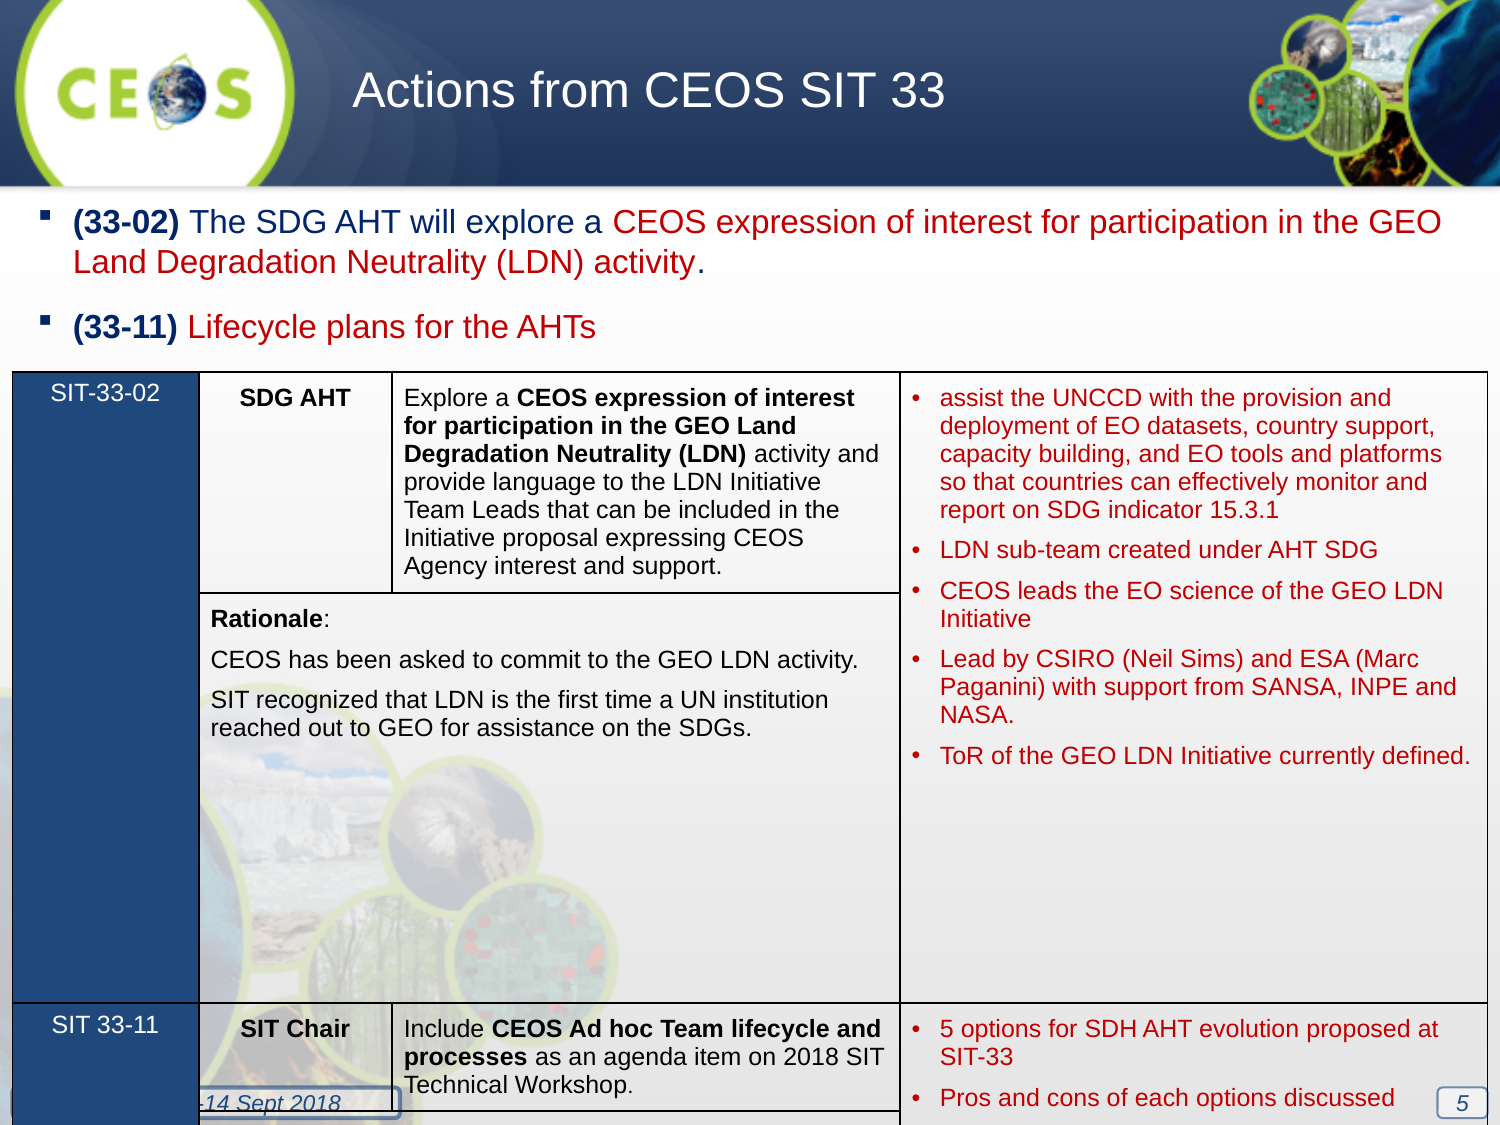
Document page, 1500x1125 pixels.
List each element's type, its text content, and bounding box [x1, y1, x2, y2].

table_cell SIT Chair [200, 1004, 391, 1110]
table_header SDG AHT [200, 373, 391, 592]
table_header assist the UNCCD with the provision and deployment of EO datasets, country support, capacity building, and EO tools and platforms so that countries can effectively monitor and report on SDG indicator 15.3.1 LDN sub-team created under AHT SDG CEOS leads the EO science of the GEO LDN Initiative Lead by CSIRO (Neil Sims) and ESA (Marc Paganini) with support from SANSA, INPE and NASA. ToR of the GEO LDN Initiative currently defined. [901, 373, 1487, 1002]
table_cell SIT 33-11 [13, 1004, 198, 1125]
table_cell Include CEOS Ad hoc Team lifecycle and processes as an agenda item on 2018 SIT Technical Workshop. [393, 1004, 899, 1110]
table_cell 5 options for SDH AHT evolution proposed at SIT-33 Pros and cons of each options discussed Preferred solution: a solid or “permanent” structure dedicated to the SDGs [901, 1004, 1487, 1125]
table_cell Rationale: CEOS has been asked to commit to the GEO LDN activity. SIT recognized that LDN is the first time a UN institution reached out to GEO for assistance on the SDGs. [200, 594, 899, 1002]
table_header Explore a CEOS expression of interest for participation in the GEO Land Degradation Neutrality (LDN) activity and provide language to the LDN Initiative Team Leads that can be included in the Initiative proposal expressing CEOS Agency interest and support. [393, 373, 899, 592]
text_box (33-02) The SDG AHT will explore a CEOS expression of interest for participation in the GEO Land Degradation Neutrality (LDN) activity. (33-11) Lifecycle plans for the AHTs [37, 199, 1450, 367]
list Actions from CEOS SIT 33 [337, 50, 1150, 138]
table_cell Rationale: SIT Chair has proposed that CEOS address inconsistencies in the operation of different types of groups across the structure. [200, 1112, 899, 1125]
picture [0, 0, 1500, 1125]
table_header SIT-33-02 [13, 373, 198, 1002]
